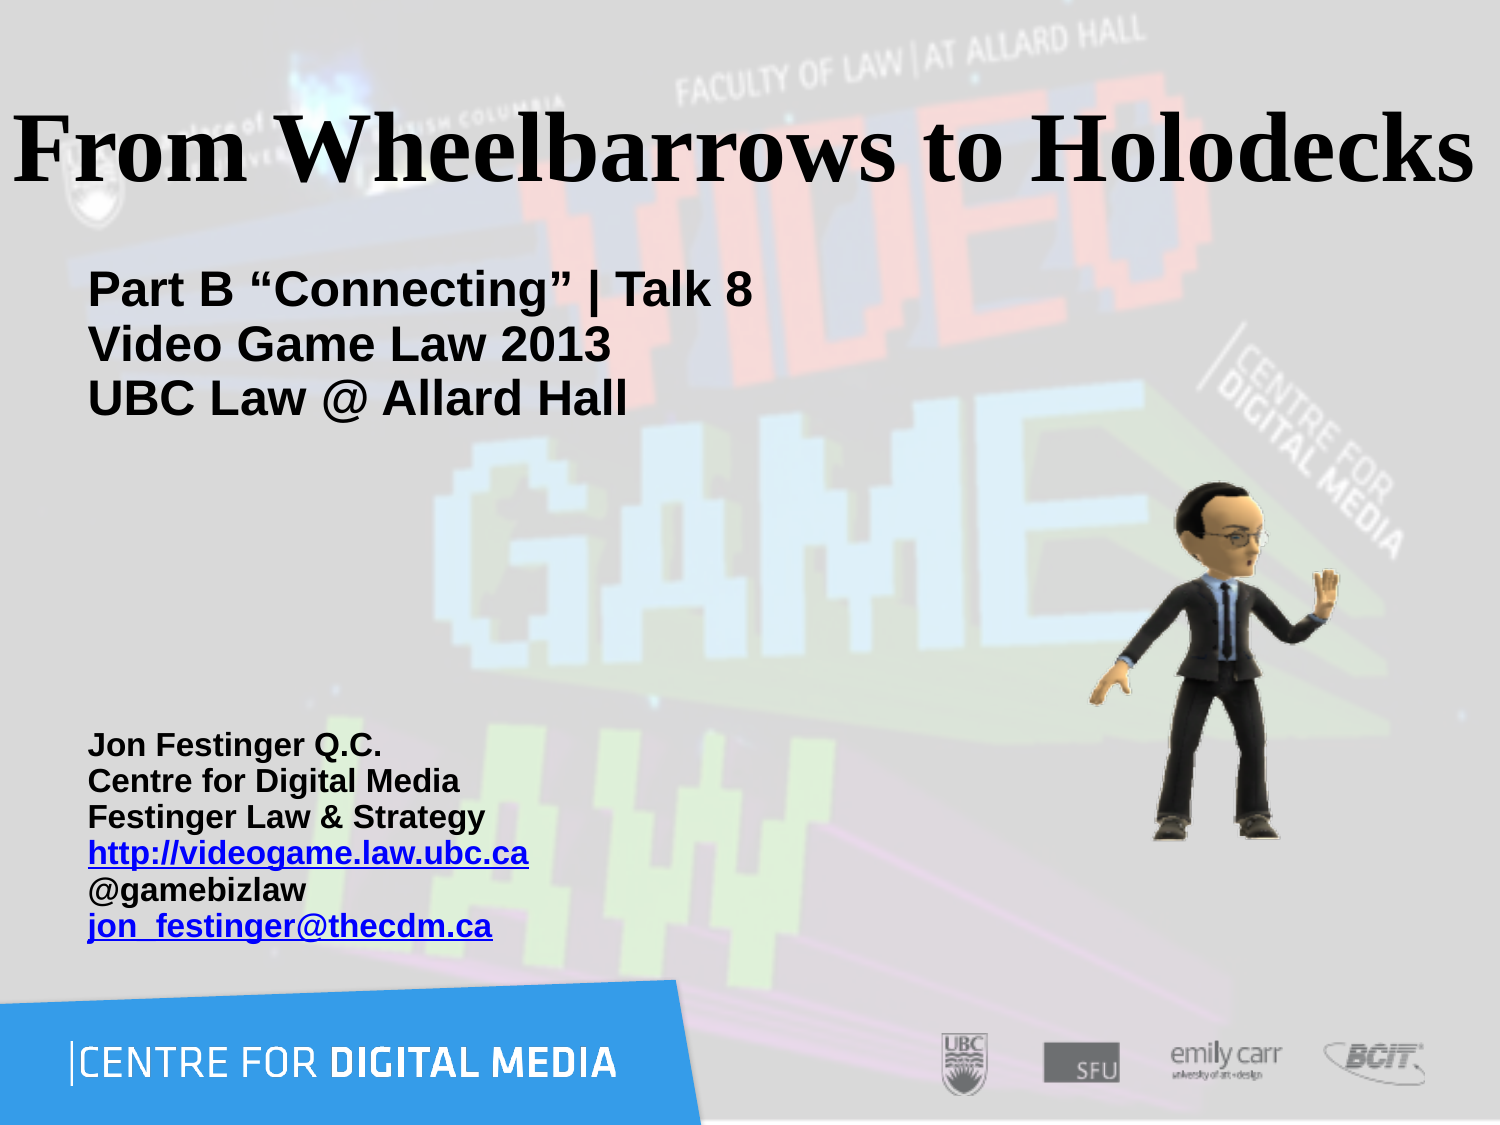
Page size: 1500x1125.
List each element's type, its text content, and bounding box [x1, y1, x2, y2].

picture [1084, 390, 1373, 860]
list Part B “Connecting” | Talk 8 Video Game Law 2013 UBC Law @ Allard Hall Jon Festinger Q.C. Centre for Digital Media Festinger Law & Strategy http://videogame.law.ubc.ca @gamebizlaw jon_festinger@thecdm.ca [75, 258, 1425, 1001]
title From Wheelbarrows to Holodecks [0, 64, 1494, 231]
